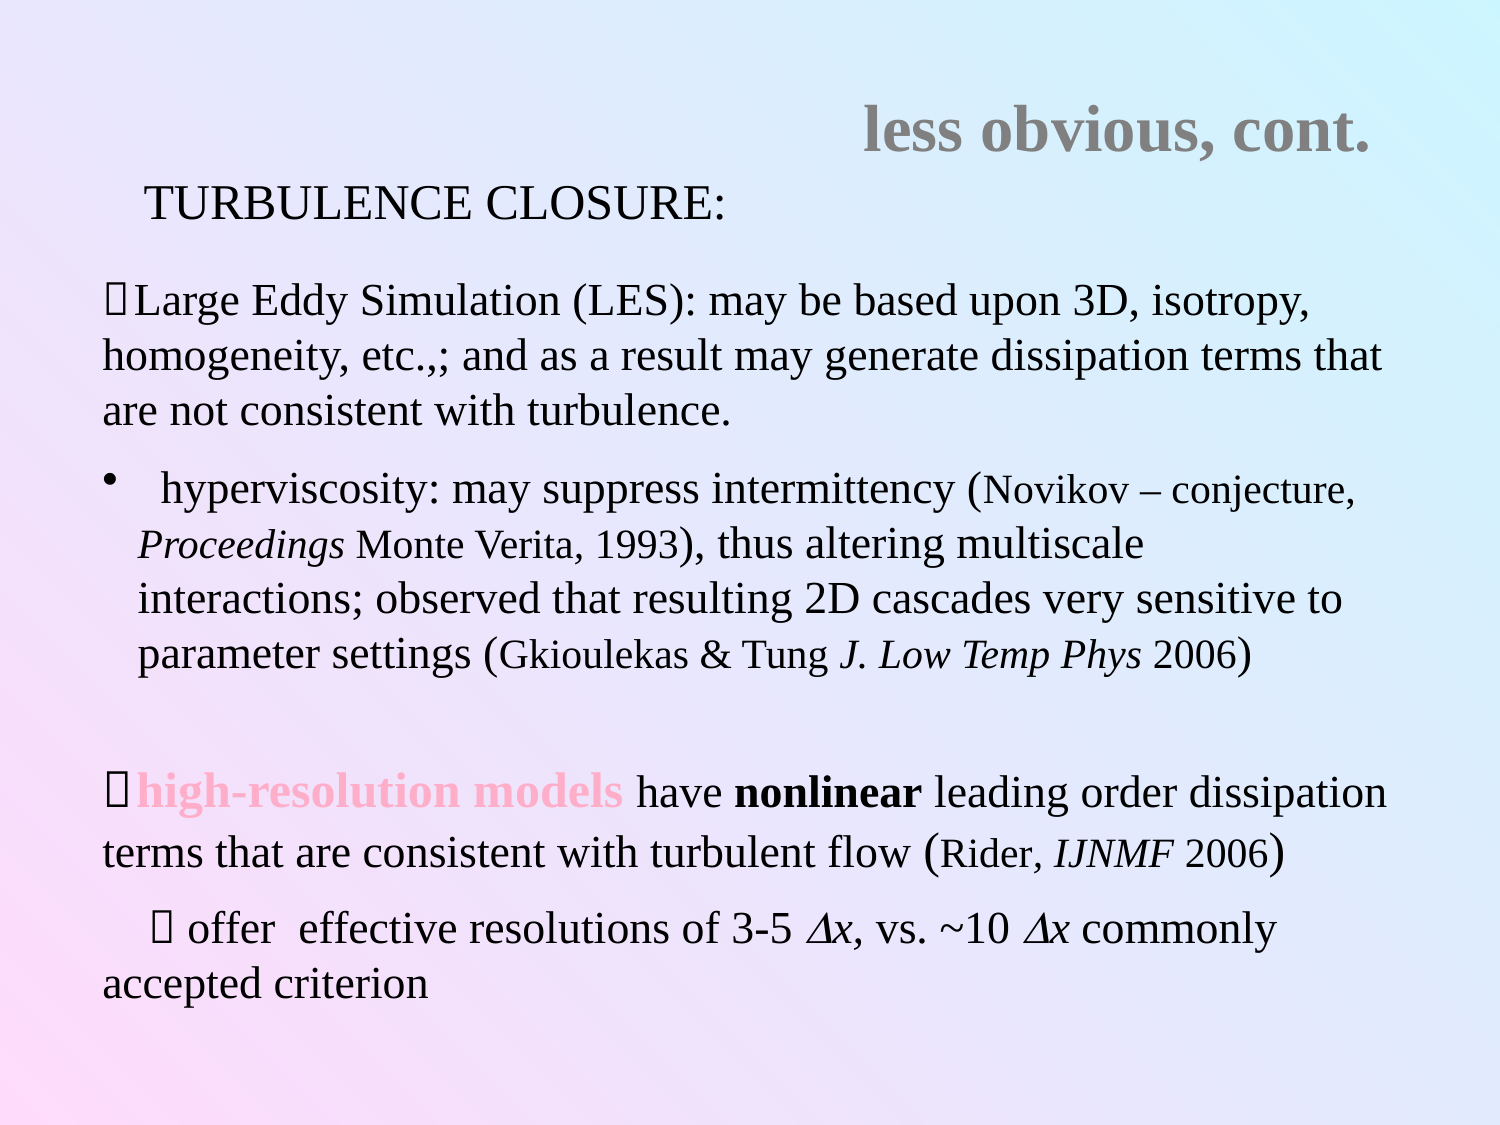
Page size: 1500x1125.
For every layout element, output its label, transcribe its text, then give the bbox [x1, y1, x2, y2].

text_box  high-resolution models have nonlinear leading order dissipation terms that are consistent with turbulent flow (Rider, IJNMF 2006)  offer effective resolutions of 3-5 Dx, vs. ~10 Dx commonly accepted criterion [87, 749, 1413, 1015]
title less obvious, cont. [750, 75, 1388, 175]
text_box hyperviscosity: may suppress intermittency (Novikov – conjecture, Proceedings Monte Verita, 1993), thus altering multiscale interactions; observed that resulting 2D cascades very sensitive to parameter settings (Gkioulekas & Tung J. Low Temp Phys 2006) [87, 449, 1375, 685]
text_box TURBULENCE CLOSURE: [128, 162, 742, 238]
text_box  Large Eddy Simulation (LES): may be based upon 3D, isotropy, homogeneity, etc.,; and as a result may generate dissipation terms that are not consistent with turbulence. [87, 262, 1400, 443]
